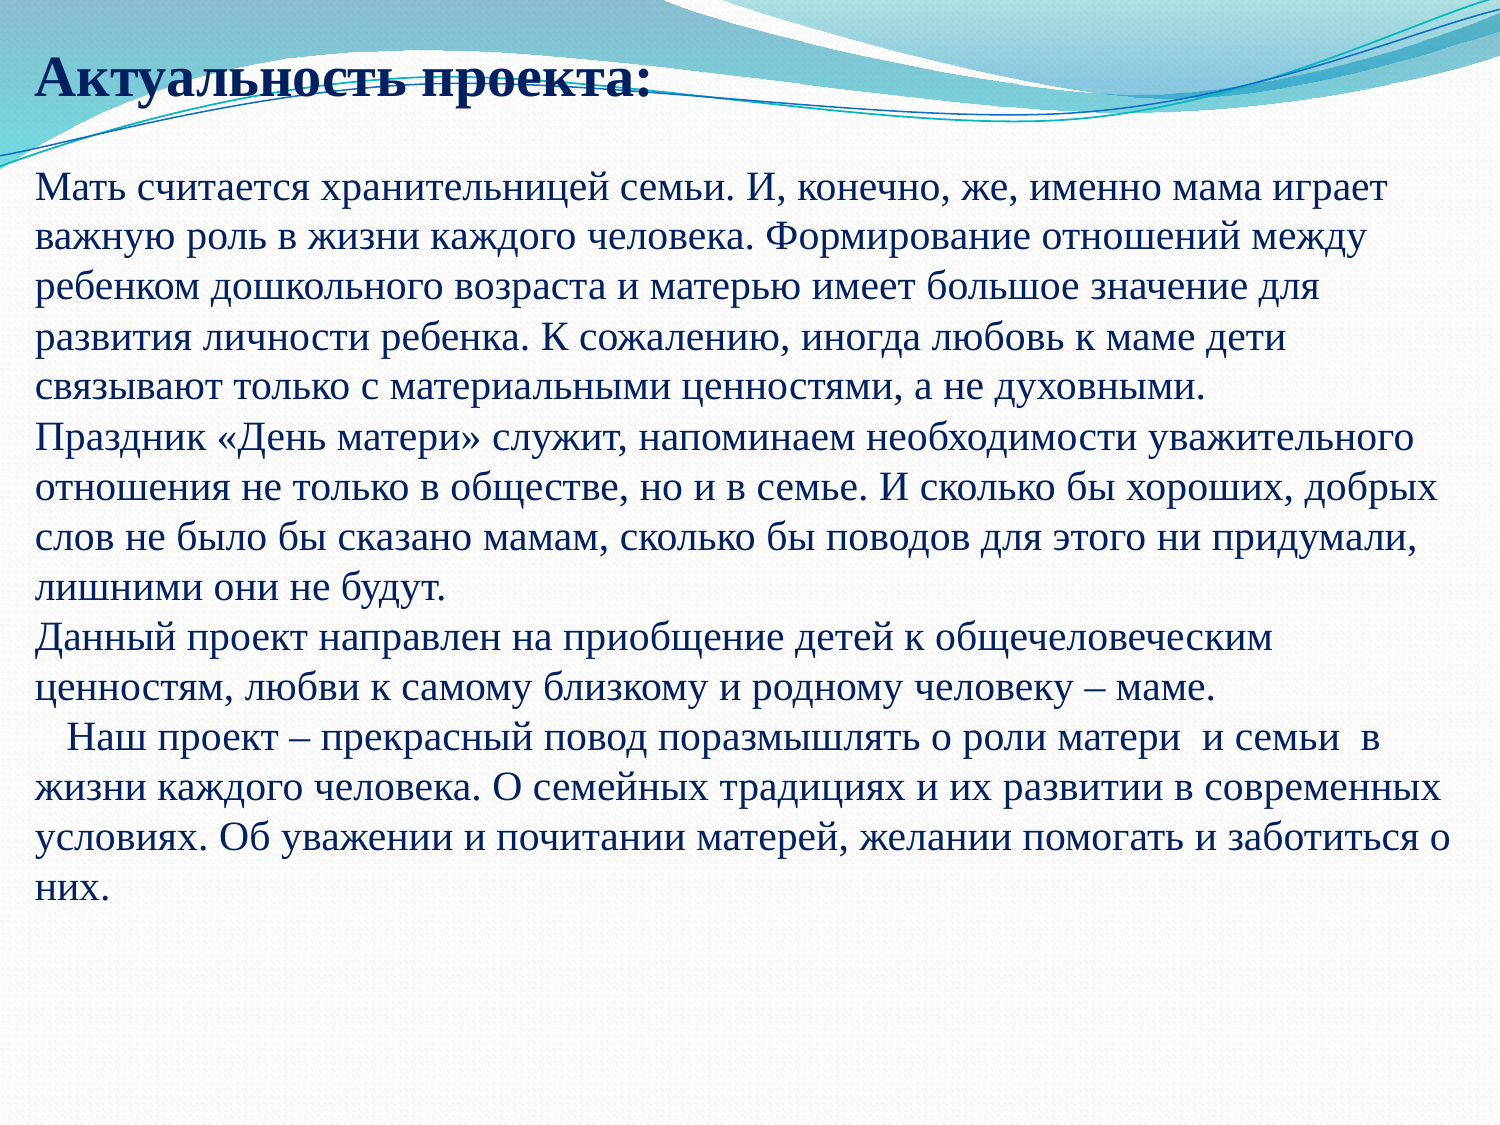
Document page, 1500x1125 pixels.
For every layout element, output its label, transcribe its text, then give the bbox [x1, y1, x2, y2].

text_box Актуальность проекта: Мать считается хранительницей семьи. И, конечно, же, именно мама играет важную роль в жизни каждого человека. Формирование отношений между ребенком дошкольного возраста и матерью имеет большое значение для развития личности ребенка. К сожалению, иногда любовь к маме дети связывают только с материальными ценностями, а не духовными. Праздник «День матери» служит, напоминаем необходимости уважительного отношения не только в обществе, но и в семье. И сколько бы хороших, добрых слов не было бы сказано мамам, сколько бы поводов для этого ни придумали, лишними они не будут. Данный проект направлен на приобщение детей к общечеловеческим ценностям, любви к самому близкому и родному человеку – маме. Наш проект – прекрасный повод поразмышлять о роли матери и семьи в жизни каждого человека. О семейных традициях и их развитии в современных условиях. Об уважении и почитании матерей, желании помогать и заботиться о них. [20, 30, 1473, 916]
